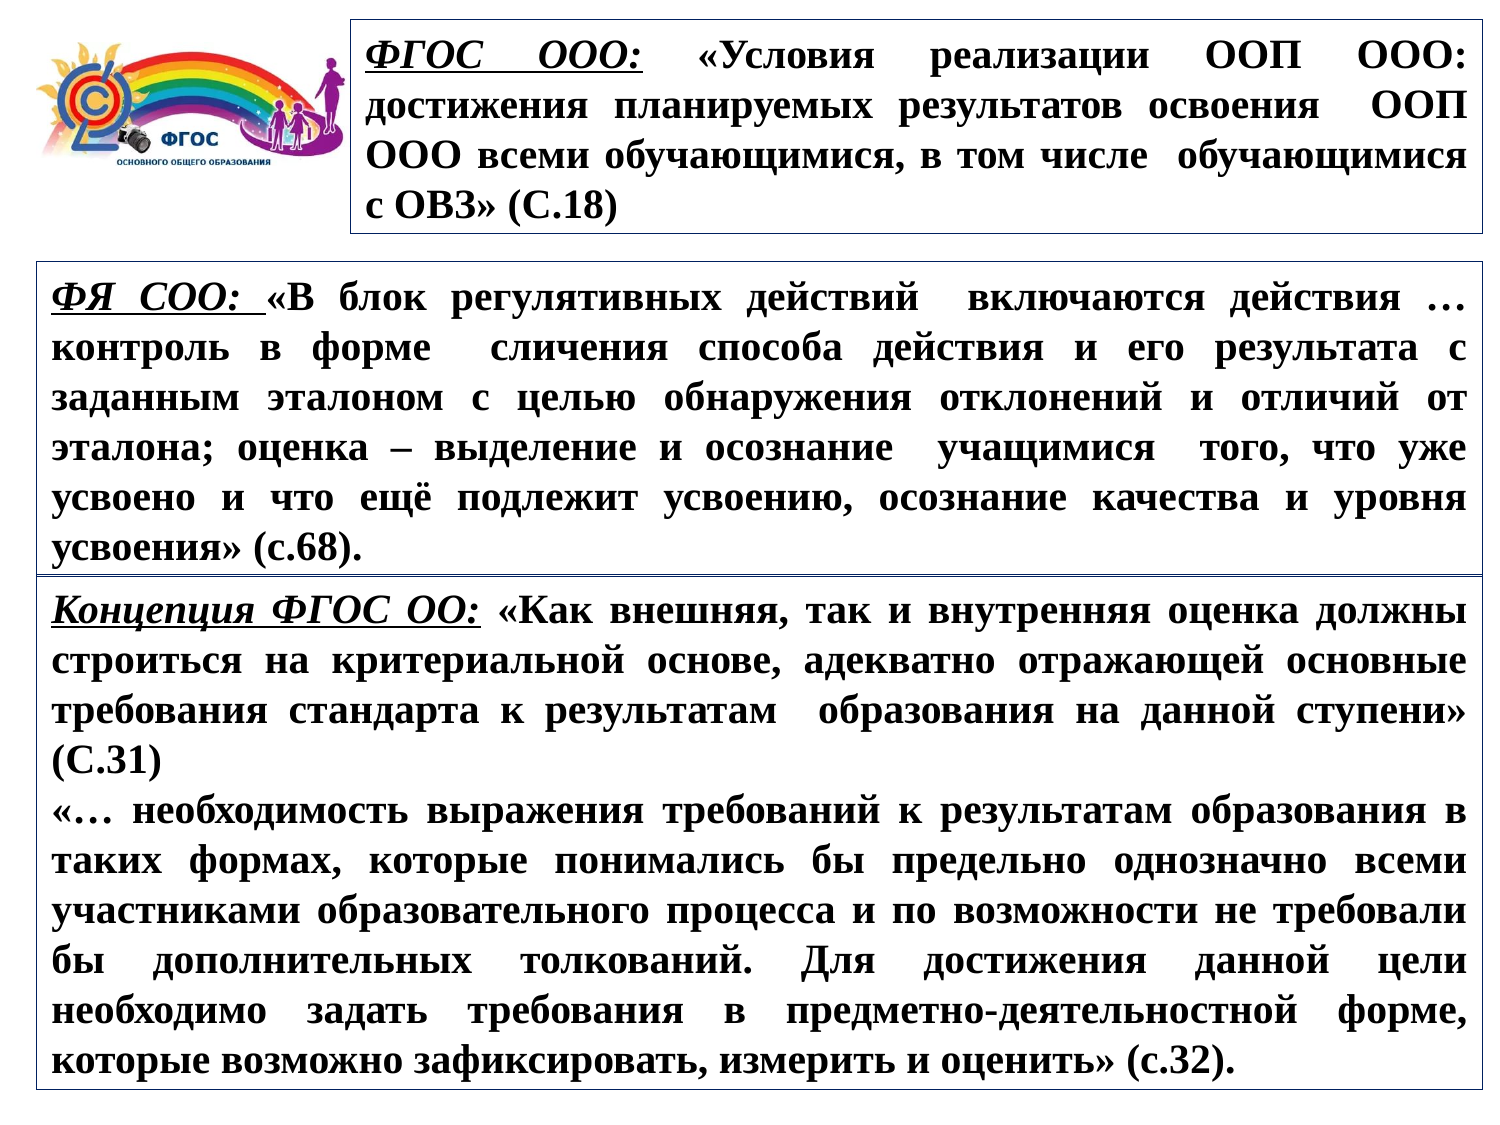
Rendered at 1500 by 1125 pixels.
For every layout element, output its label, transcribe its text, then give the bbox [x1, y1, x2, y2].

text_box ФГОС ООО: «Условия реализации ООП ООО: достижения планируемых результатов освоения ООП ООО всеми обучающимися, в том числе обучающимися с ОВЗ» (С.18) [350, 19, 1483, 234]
text_box Концепция ФГОС ОО: «Как внешняя, так и внутренняя оценка должны строиться на критериальной основе, адекватно отражающей основные требования стандарта к результатам образования на данной ступени» (С.31) «… необходимость выражения требований к результатам образования в таких формах, которые понимались бы предельно однозначно всеми участниками образовательного процесса и по возможности не требовали бы дополнительных толкований. Для достижения данной цели необходимо задать требования в предметно-деятельностной форме, которые возможно зафиксировать, измерить и оценить» (с.32). [36, 577, 1483, 1090]
text_box ФЯ СОО: «В блок регулятивных действий включаются действия …контроль в форме сличения способа действия и его результата с заданным эталоном с целью обнаружения отклонений и отличий от эталона; оценка – выделение и осознание учащимися того, что уже усвоено и что ещё подлежит усвоению, осознание качества и уровня усвоения» (с.68). [36, 261, 1483, 577]
picture [36, 42, 350, 167]
